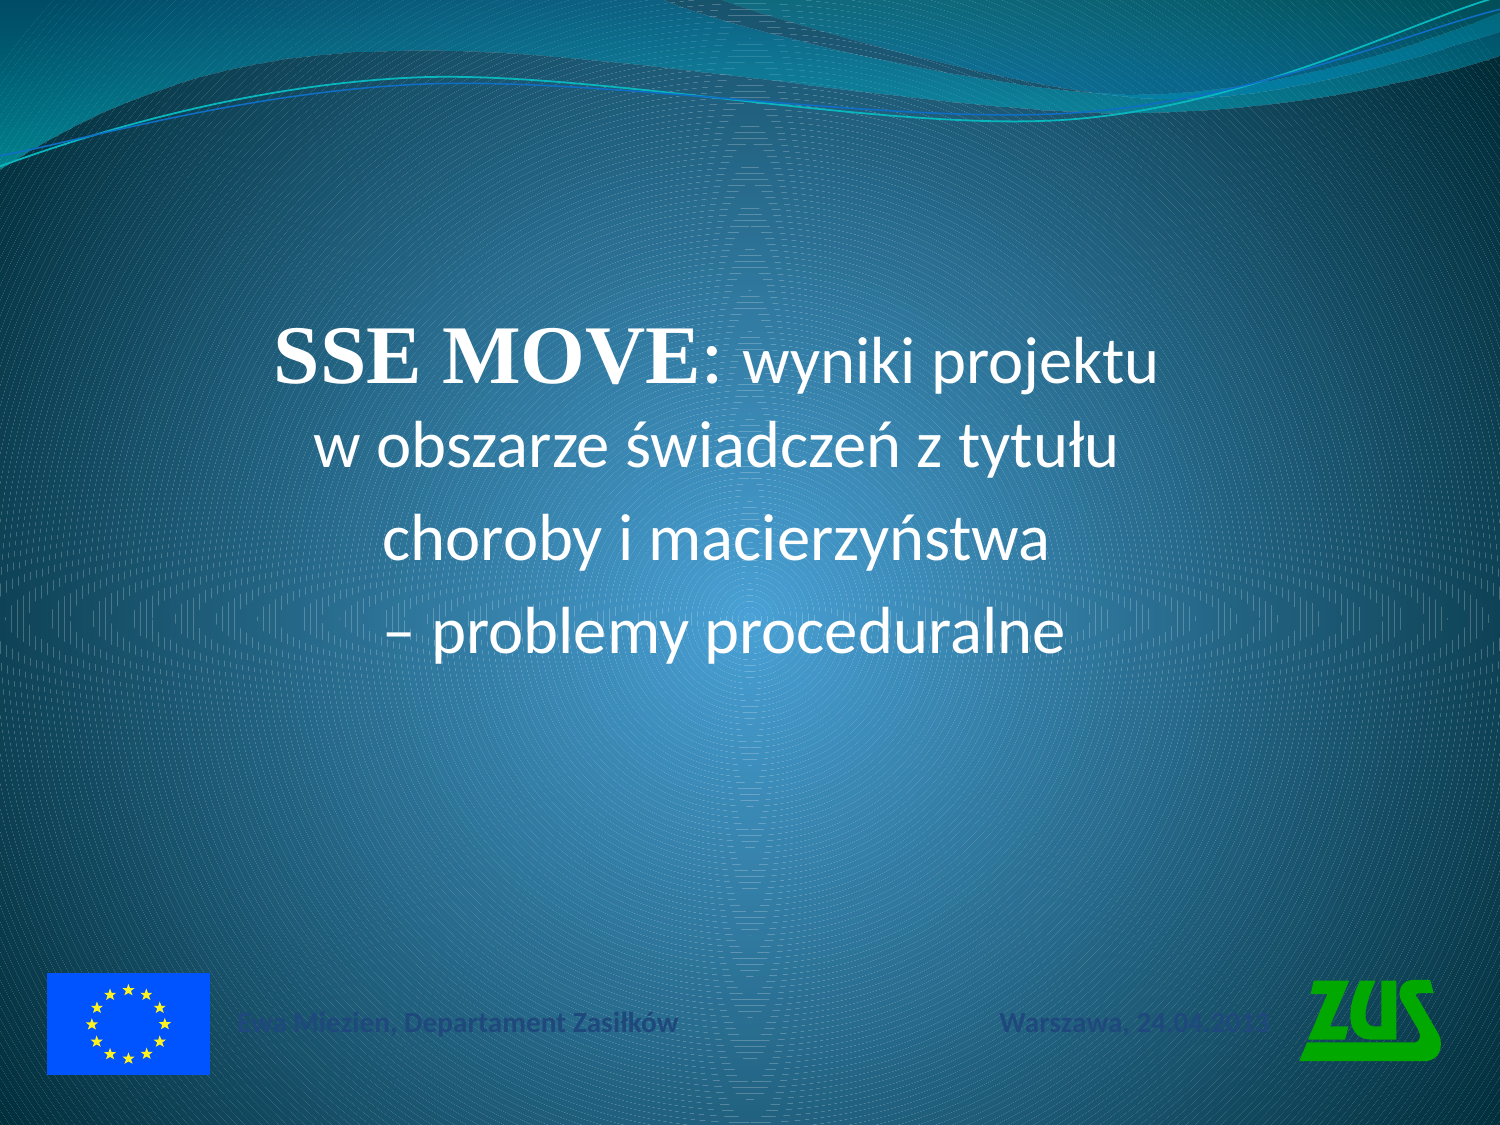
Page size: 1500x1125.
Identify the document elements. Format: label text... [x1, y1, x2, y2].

picture [46, 972, 211, 1076]
text_box Ewa Miezien, Departament Zasiłków Warszawa, 24.04.2013 [222, 996, 1286, 1046]
list SSE MOVE: wyniki projektu w obszarze świadczeń z tytułu choroby i macierzyństwa – problemy proceduralne [86, 292, 1362, 692]
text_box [1293, 973, 1447, 1069]
title [86, 216, 1362, 292]
